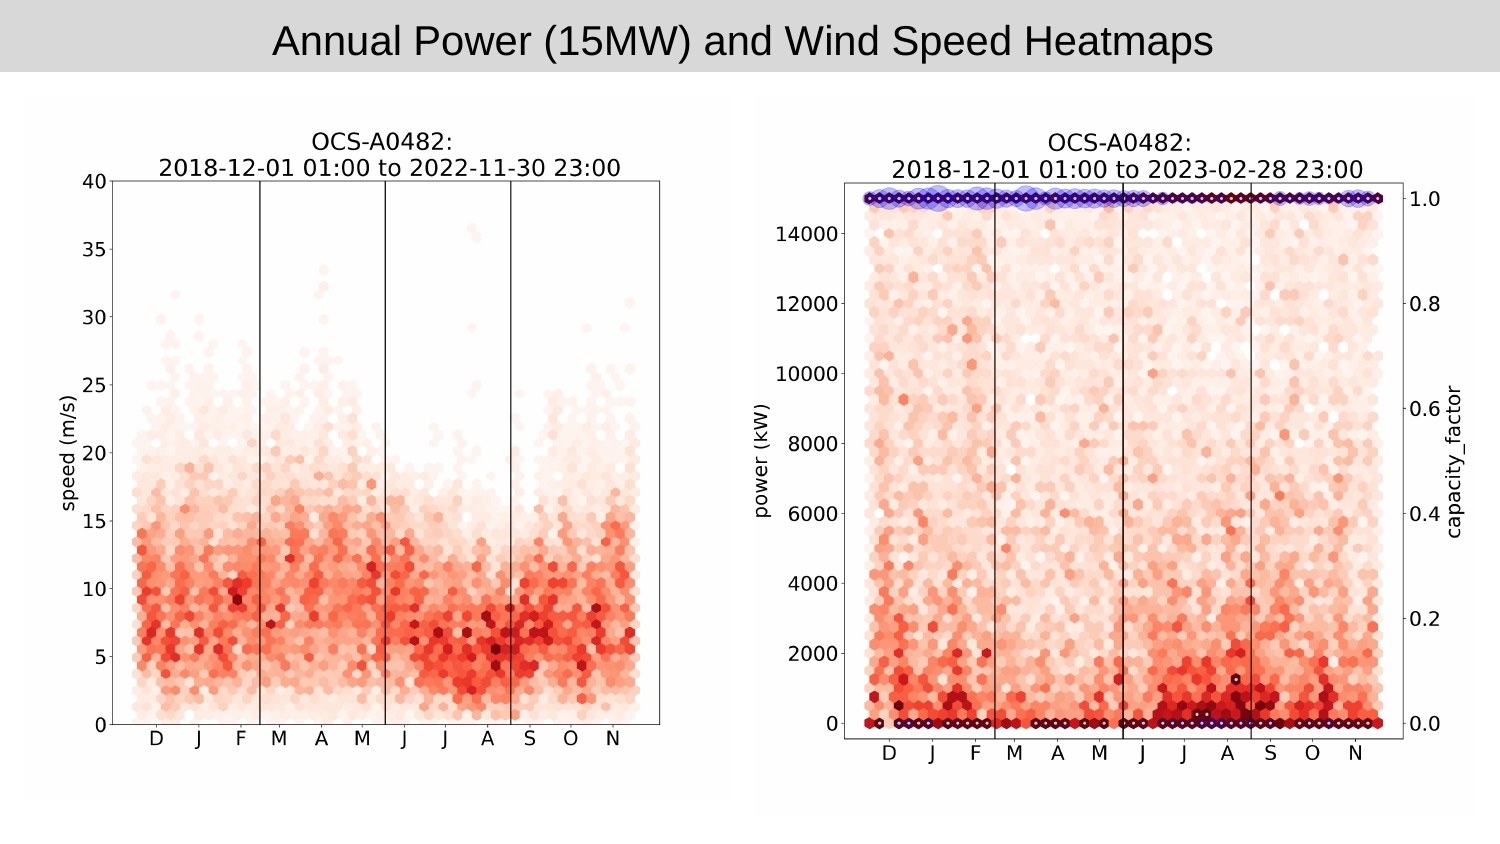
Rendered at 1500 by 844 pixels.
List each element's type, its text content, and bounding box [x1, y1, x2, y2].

picture [754, 96, 1476, 818]
title Annual Power (15MW) and Wind Speed Heatmaps [0, 0, 1500, 72]
picture [24, 96, 730, 802]
